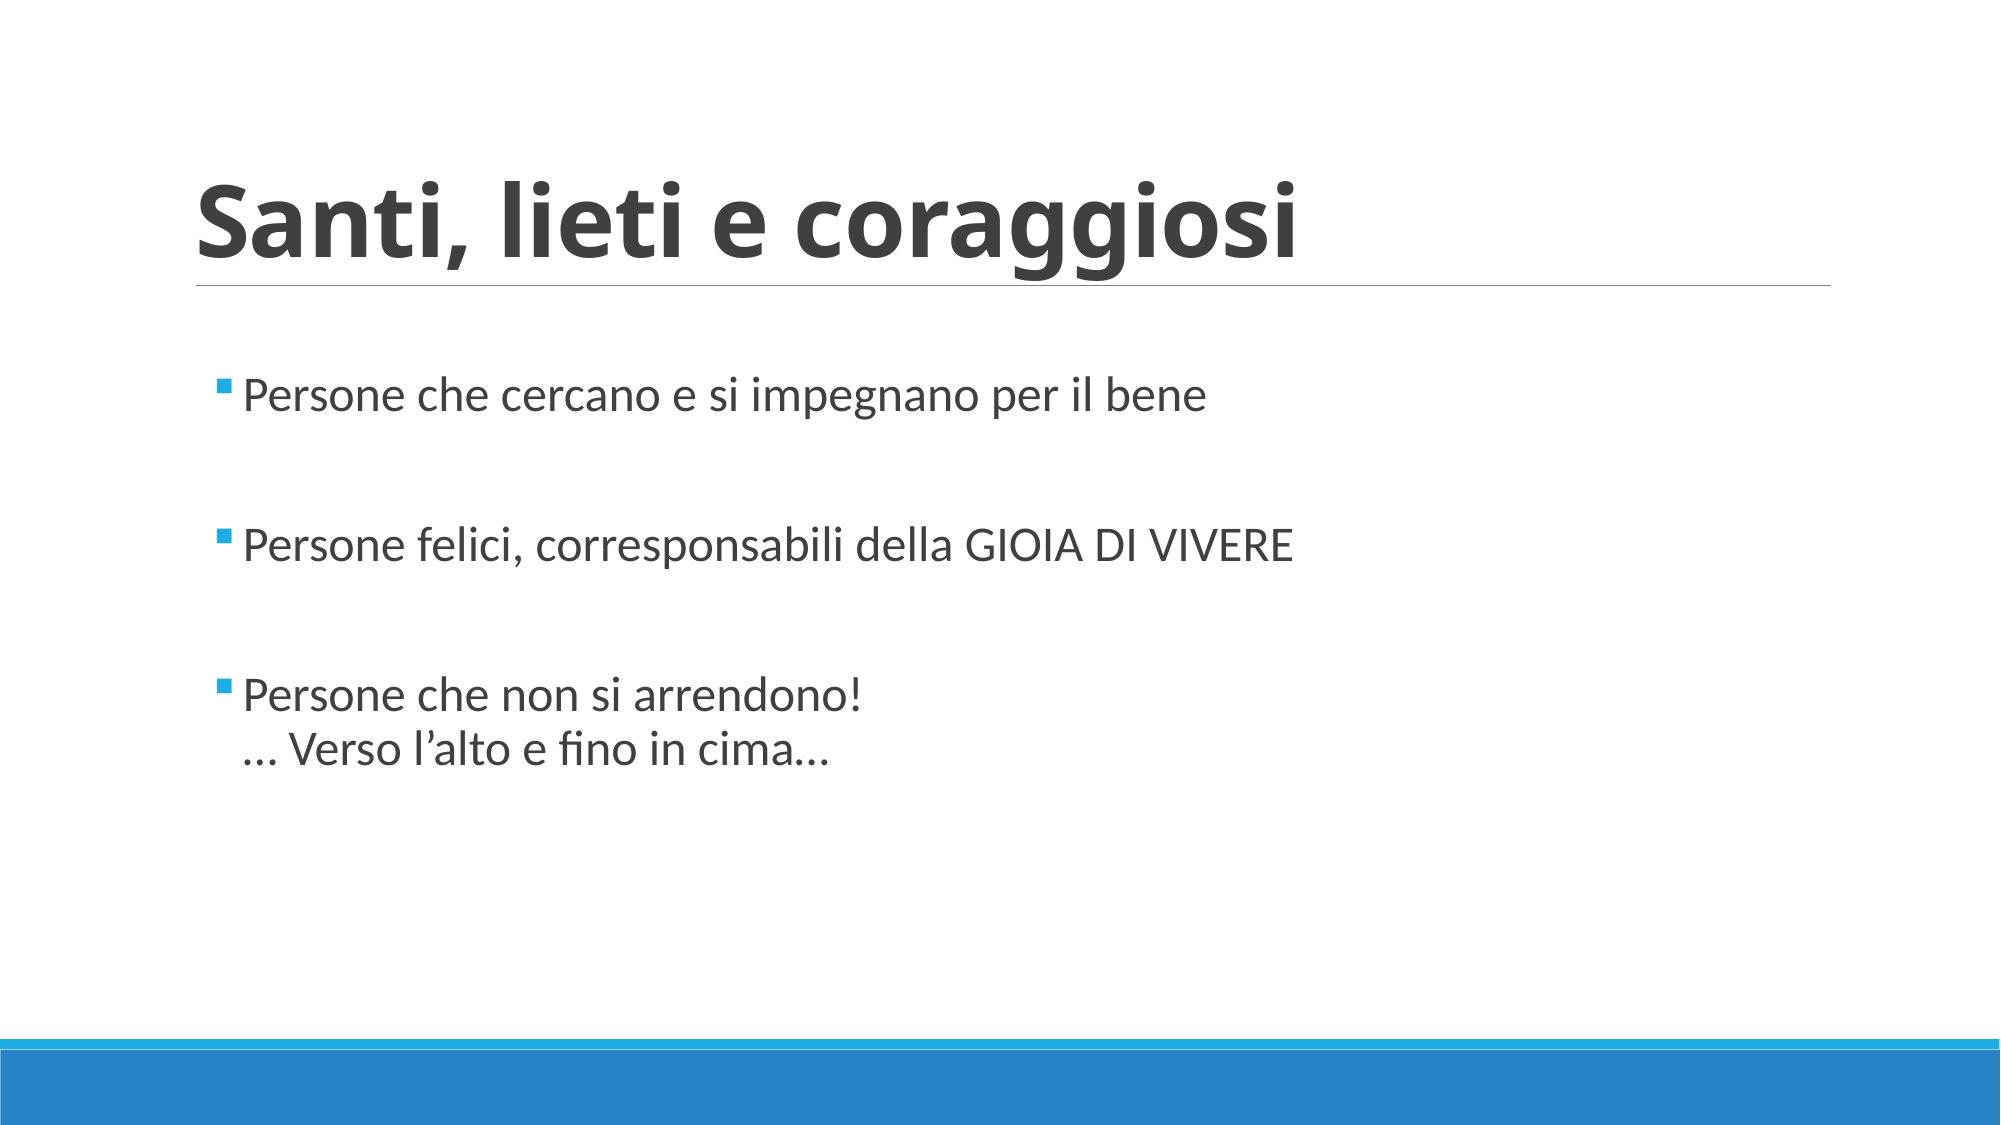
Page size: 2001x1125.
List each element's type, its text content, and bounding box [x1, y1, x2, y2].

title Santi, lieti e coraggiosi [180, 47, 1830, 285]
list Persone che cercano e si impegnano per il bene Persone felici, corresponsabili della GIOIA DI VIVERE Persone che non si arrendono! … Verso l’alto e fino in cima… [180, 302, 1830, 963]
